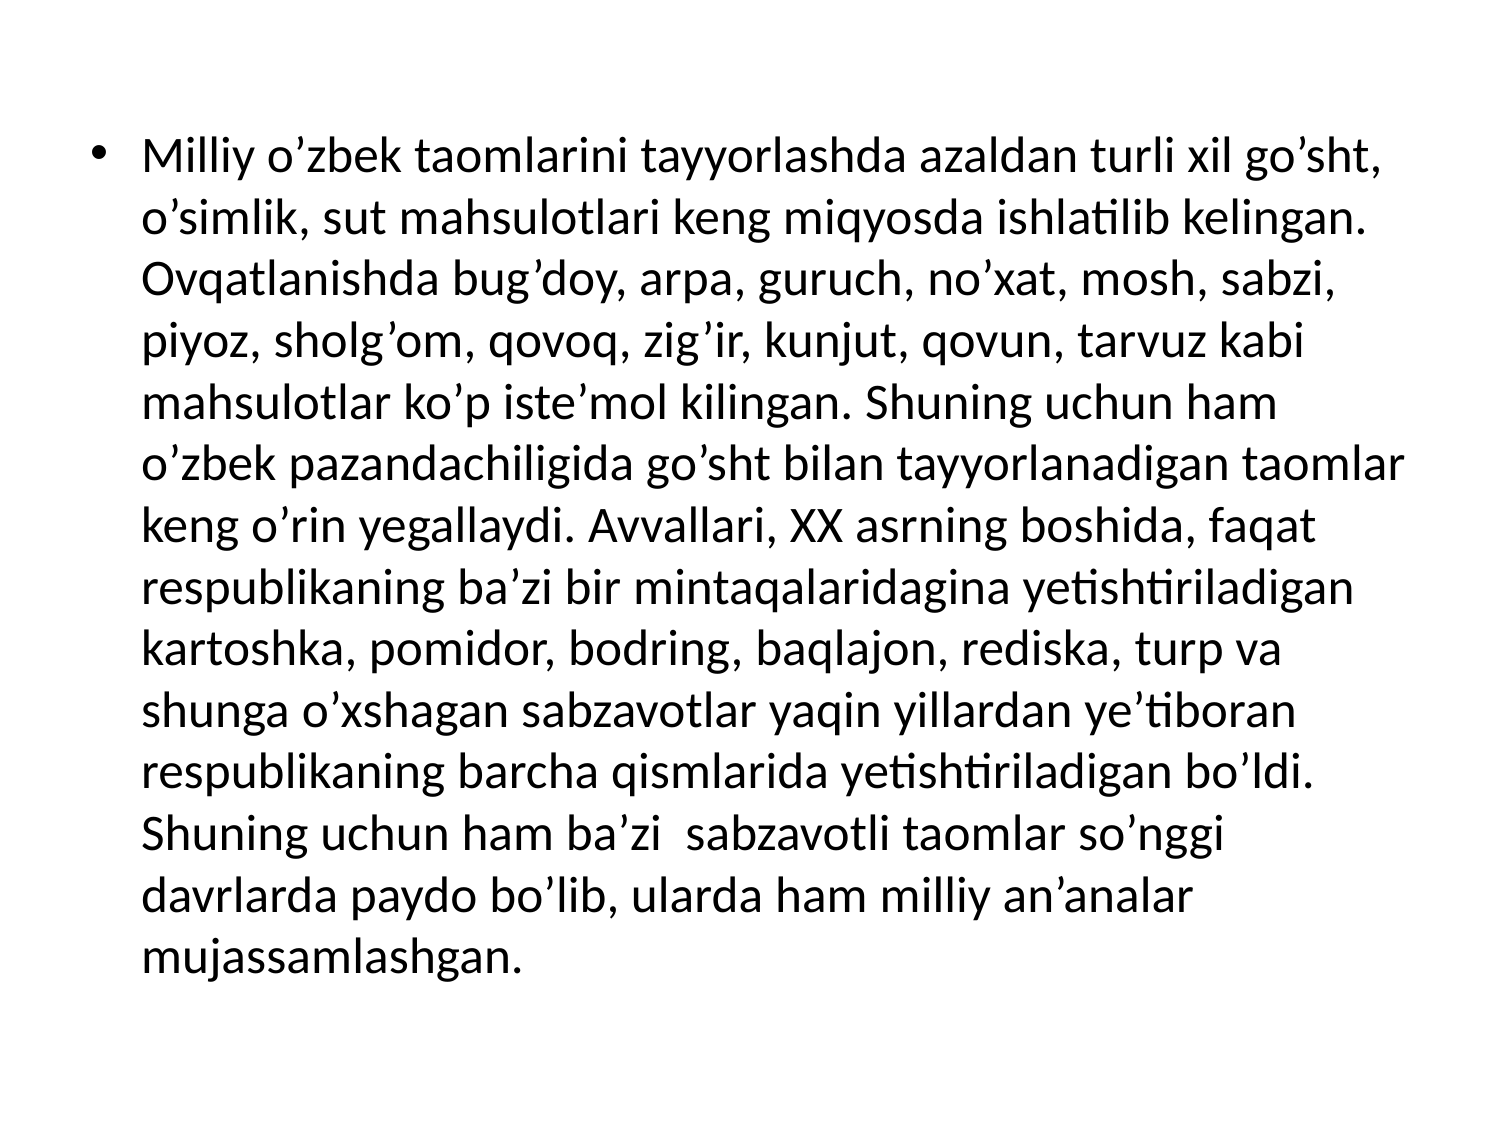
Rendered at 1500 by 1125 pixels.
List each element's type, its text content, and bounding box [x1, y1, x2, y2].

list Milliy o’zbek taomlarini tayyorlashda azaldan turli xil go’sht, o’simlik, sut mahsulotlari keng miqyosda ishlatilib kelingan. Ovqatlanishda bug’doy, arpa, guruch, no’xat, mosh, sabzi, piyoz, sholg’om, qovoq, zig’ir, kunjut, qovun, tarvuz kabi mahsulotlar ko’p iste’mol kilingan. Shuning uchun ham o’zbek pazandachiligida go’sht bilan tayyorlanadigan taomlar keng o’rin yegallaydi. Avvallari, XX asrning boshida, faqat respublikaning ba’zi bir mintaqalaridagina yetishtiriladigan kartoshka, pomidor, bodring, baqlajon, rediska, turp va shunga o’xshagan sabzavotlar yaqin yillardan ye’tiboran respublikaning barcha qismlarida yetishtiriladigan bo’ldi. Shuning uchun ham ba’zi sabzavotli taomlar so’nggi davrlarda paydo bo’lib, ularda ham milliy an’analar mujassamlashgan. [75, 113, 1425, 1005]
